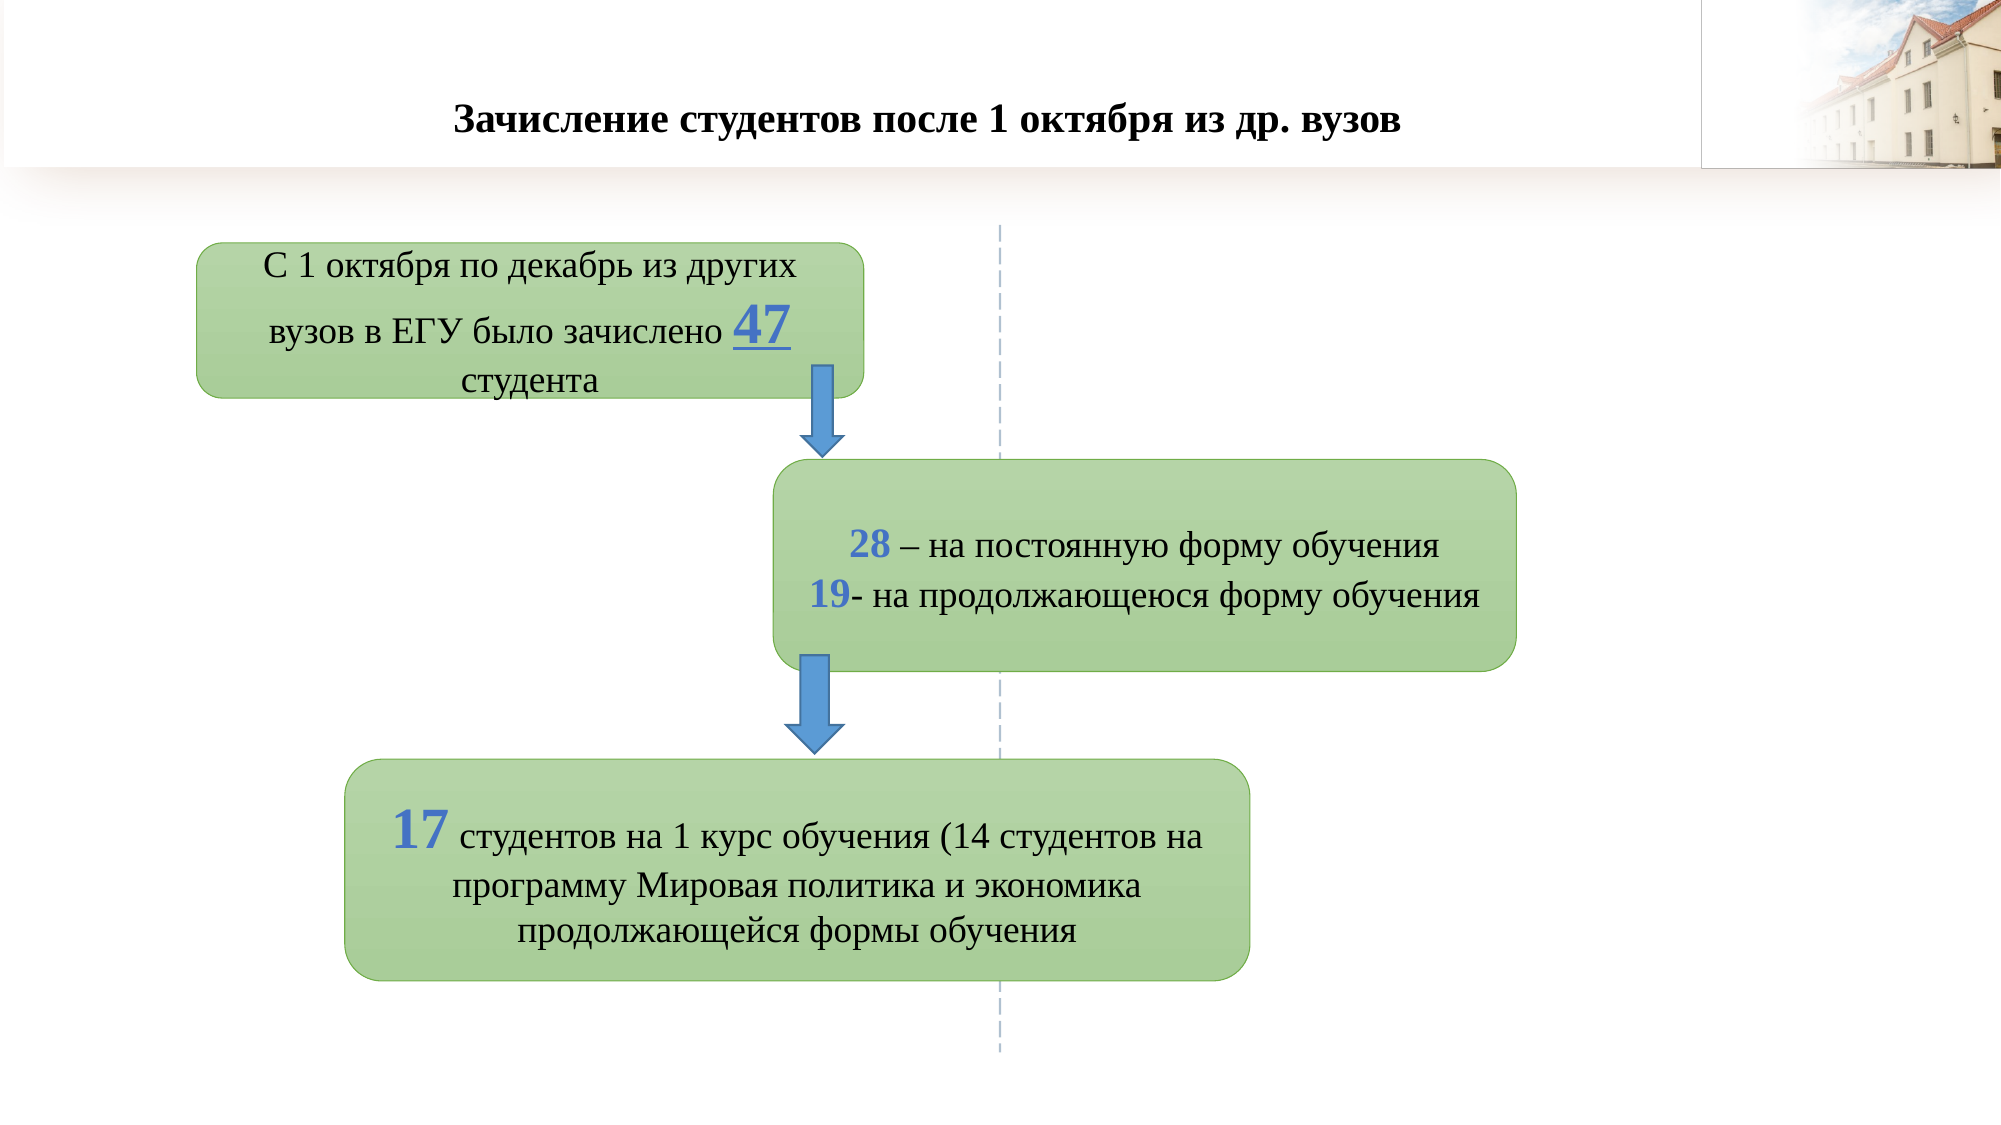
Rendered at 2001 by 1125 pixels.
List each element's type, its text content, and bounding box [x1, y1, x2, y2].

text_box 28 – на постоянную форму обучения 19- на продолжающеюся форму обучения [1001, 458, 1517, 673]
text_box [3, 0, 1699, 168]
text_box [783, 654, 846, 755]
picture [1699, 0, 2001, 169]
text_box 17 студентов на 1 курс обучения (14 студентов на программу Мировая политика и экономика продолжающейся формы обучения [1001, 758, 1251, 982]
text_box 17 студентов на 1 курс обучения (14 студентов на программу Мировая политика и экономика продолжающейся формы обучения [344, 758, 999, 982]
text_box 28 – на постоянную форму обучения 19- на продолжающеюся форму обучения [772, 458, 999, 673]
text_box [799, 364, 846, 458]
text_box С 1 октября по декабрь из других вузов в ЕГУ было зачислено 47 студента [196, 242, 865, 399]
text_box Зачисление студентов после 1 октября из др. вузов [246, 83, 1609, 149]
